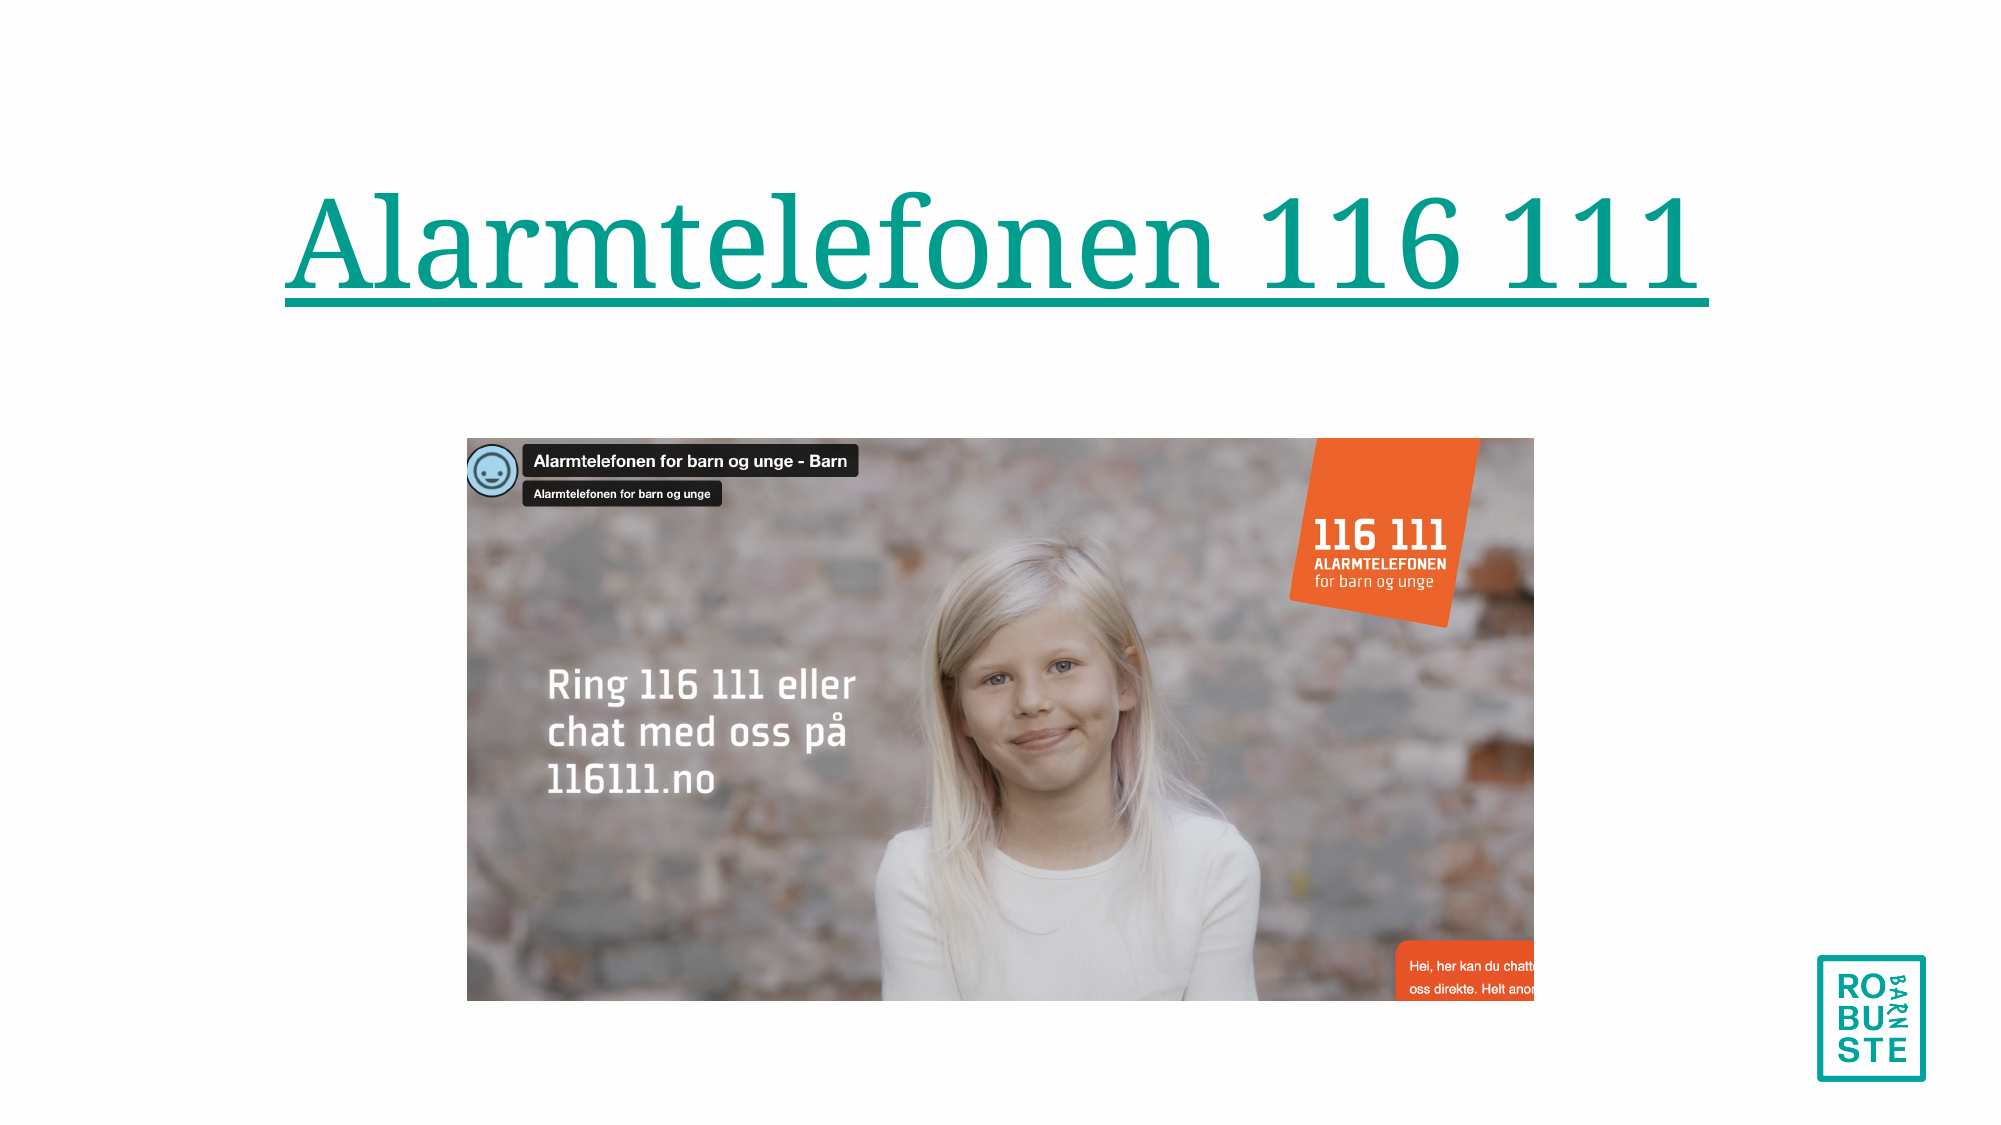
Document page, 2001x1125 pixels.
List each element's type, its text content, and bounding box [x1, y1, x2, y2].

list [467, 438, 1534, 1001]
picture [1817, 955, 1926, 1082]
title Alarmtelefonen 116 111 [95, 59, 1899, 203]
